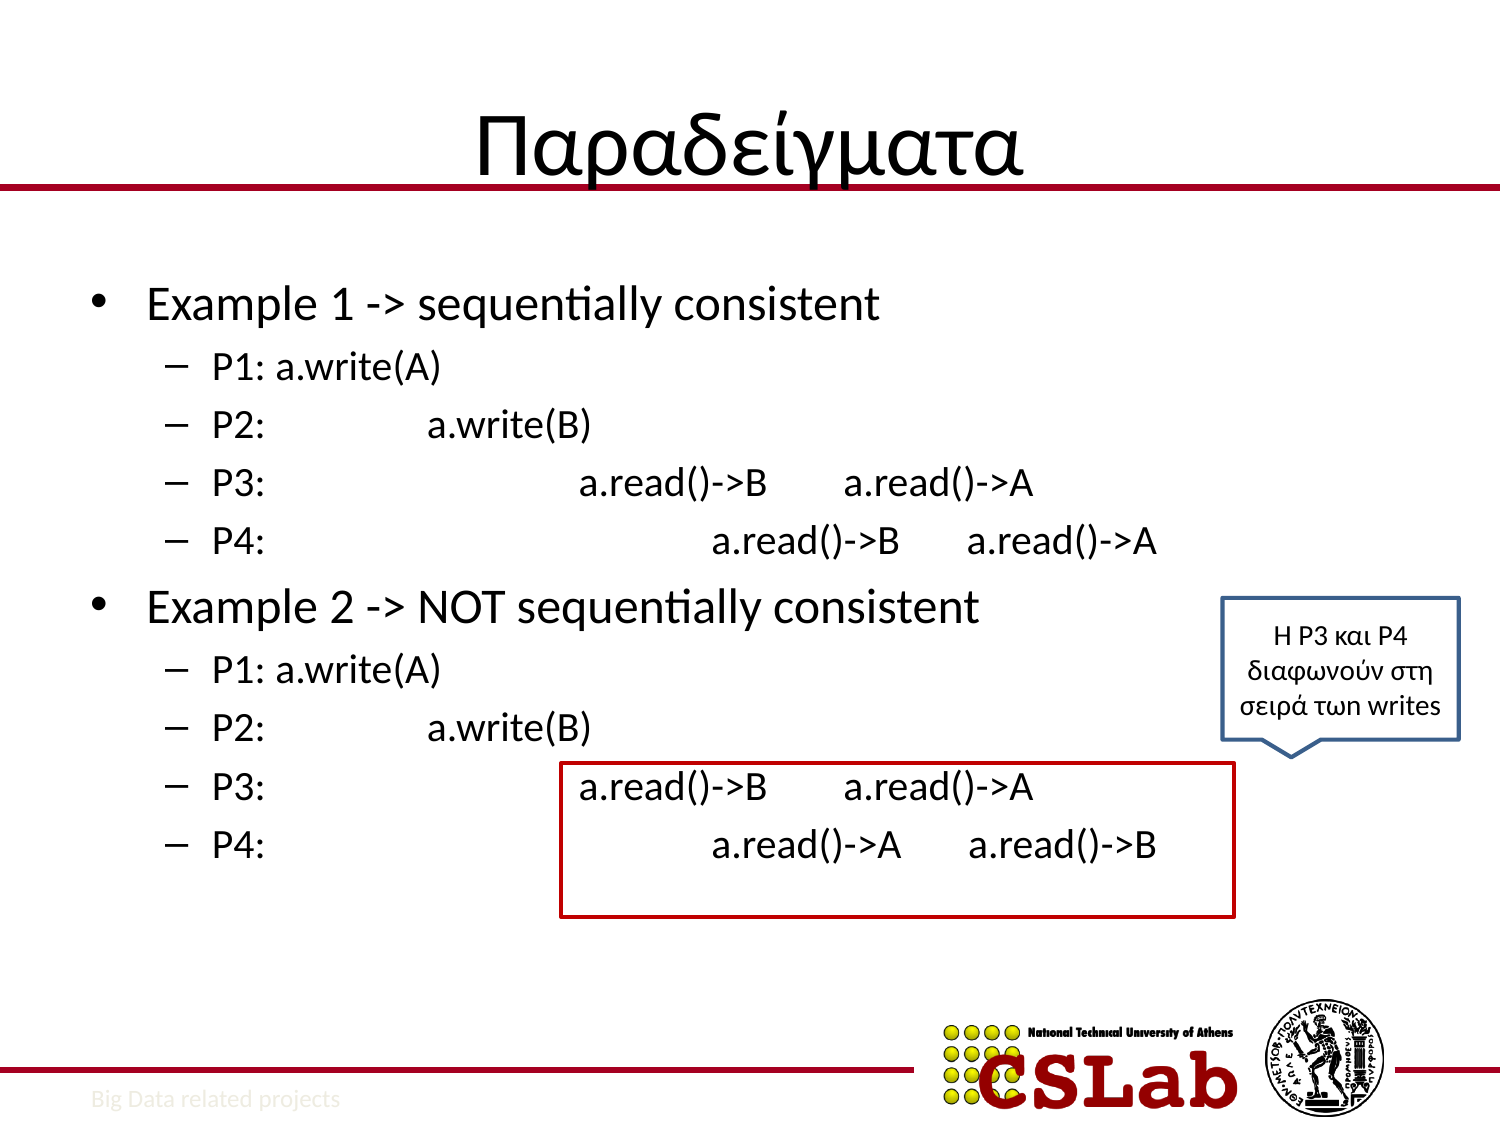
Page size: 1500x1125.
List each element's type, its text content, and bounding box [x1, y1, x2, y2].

text_box H P3 και P4 διαφωνούν στη σειρά τωn writes [1220, 595, 1461, 760]
list Example 1 -> sequentially consistent P1: a.write(A) P2: a.write(B) P3: a.read()->B a.read()->A P4: a.read()->B a.read()->A Example 2 -> NOT sequentially consistent P1: a.write(A) P2: a.write(B) P3: a.read()->B a.read()->A P4: a.read()->A a.read()->B [74, 262, 1426, 1006]
picture [1265, 1006, 1384, 1117]
picture [937, 1022, 1243, 1118]
title Παραδείγματα [74, 44, 1426, 233]
text_box [559, 761, 1236, 919]
